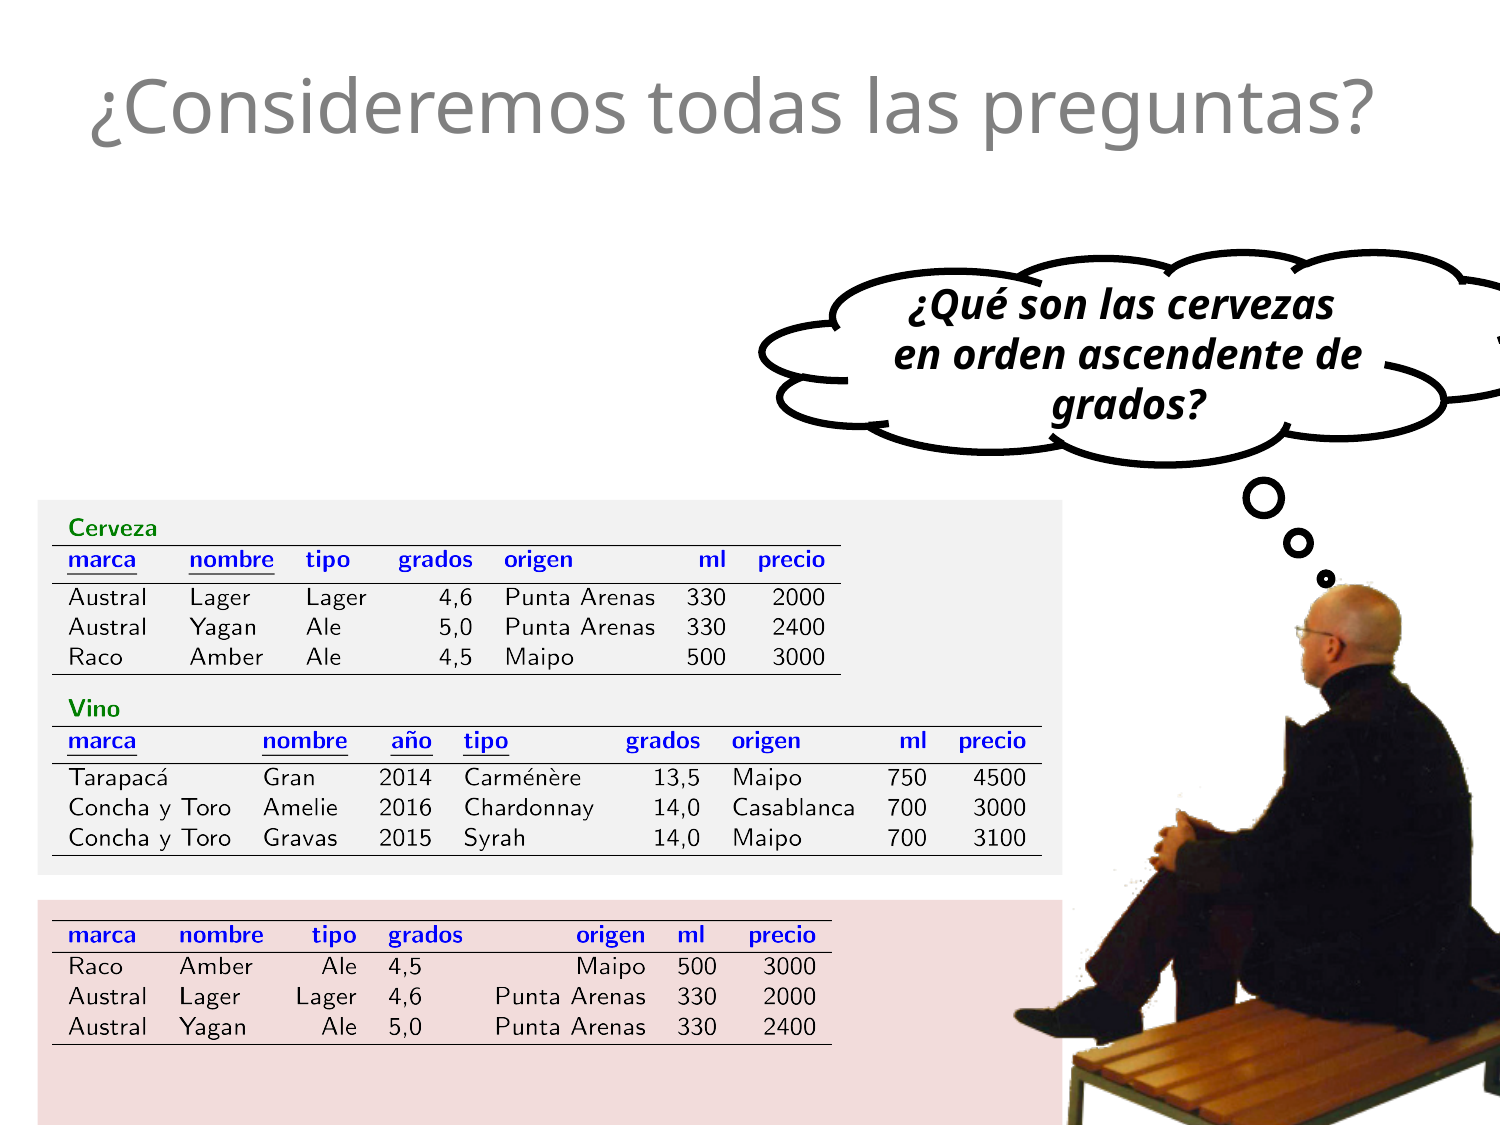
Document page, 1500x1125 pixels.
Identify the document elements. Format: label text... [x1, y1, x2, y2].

text_box [35, 498, 1065, 877]
picture [52, 518, 841, 676]
picture [52, 919, 832, 1046]
picture [52, 545, 1500, 1125]
text_box [35, 898, 1004, 1125]
title ¿Consideremos todas las preguntas? [75, 45, 1425, 163]
text_box ¿Qué son las cervezas en orden ascendente de grados? [759, 250, 1500, 468]
text_box ¿Qué son las cervezas en orden ascendente de grados? [1243, 478, 1284, 518]
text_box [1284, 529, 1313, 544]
